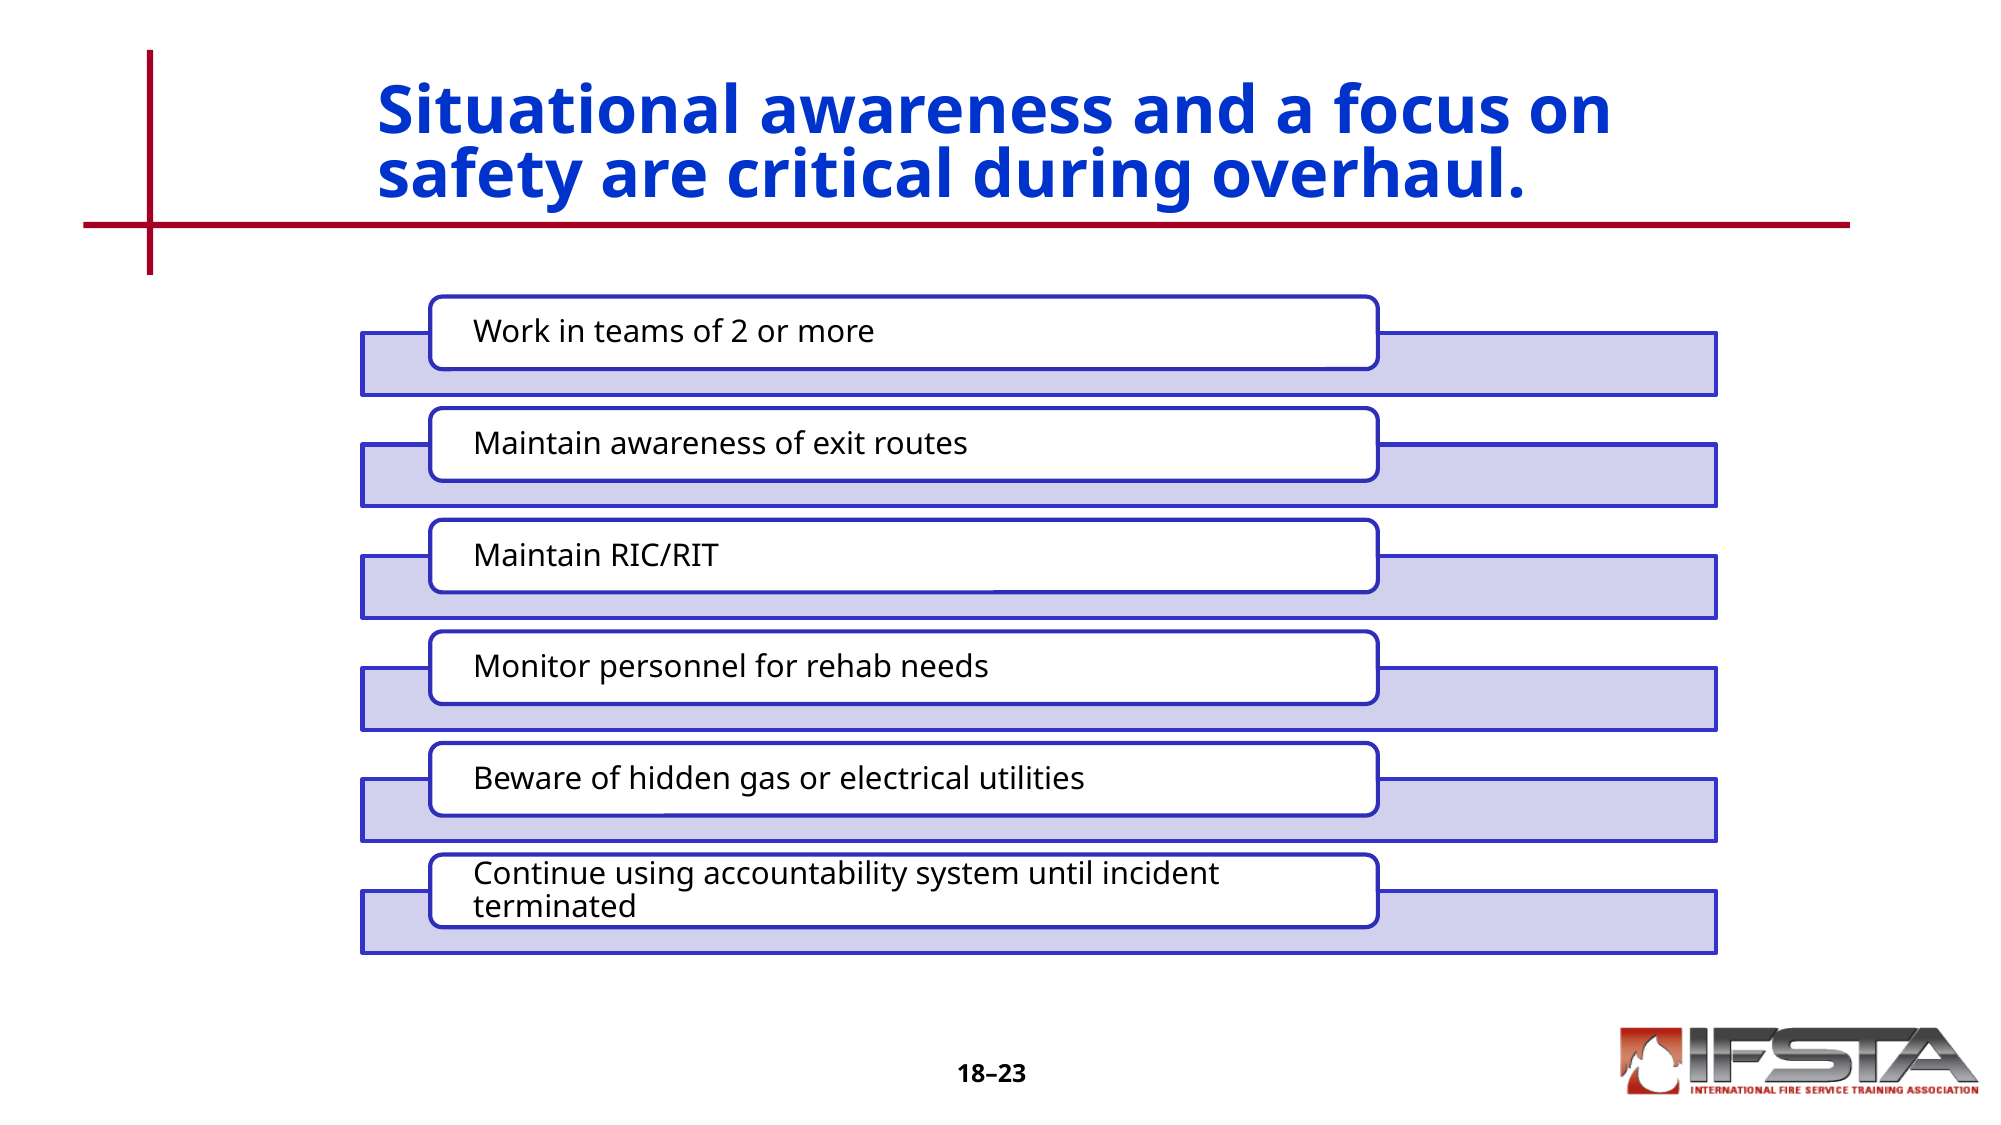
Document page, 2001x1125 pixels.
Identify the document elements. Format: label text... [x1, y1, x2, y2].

title Situational awareness and a focus on safety are critical during overhaul. [362, 75, 1739, 225]
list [362, 249, 1717, 1001]
picture [1620, 1027, 1980, 1097]
slide_number 18–23 [783, 1050, 1200, 1125]
